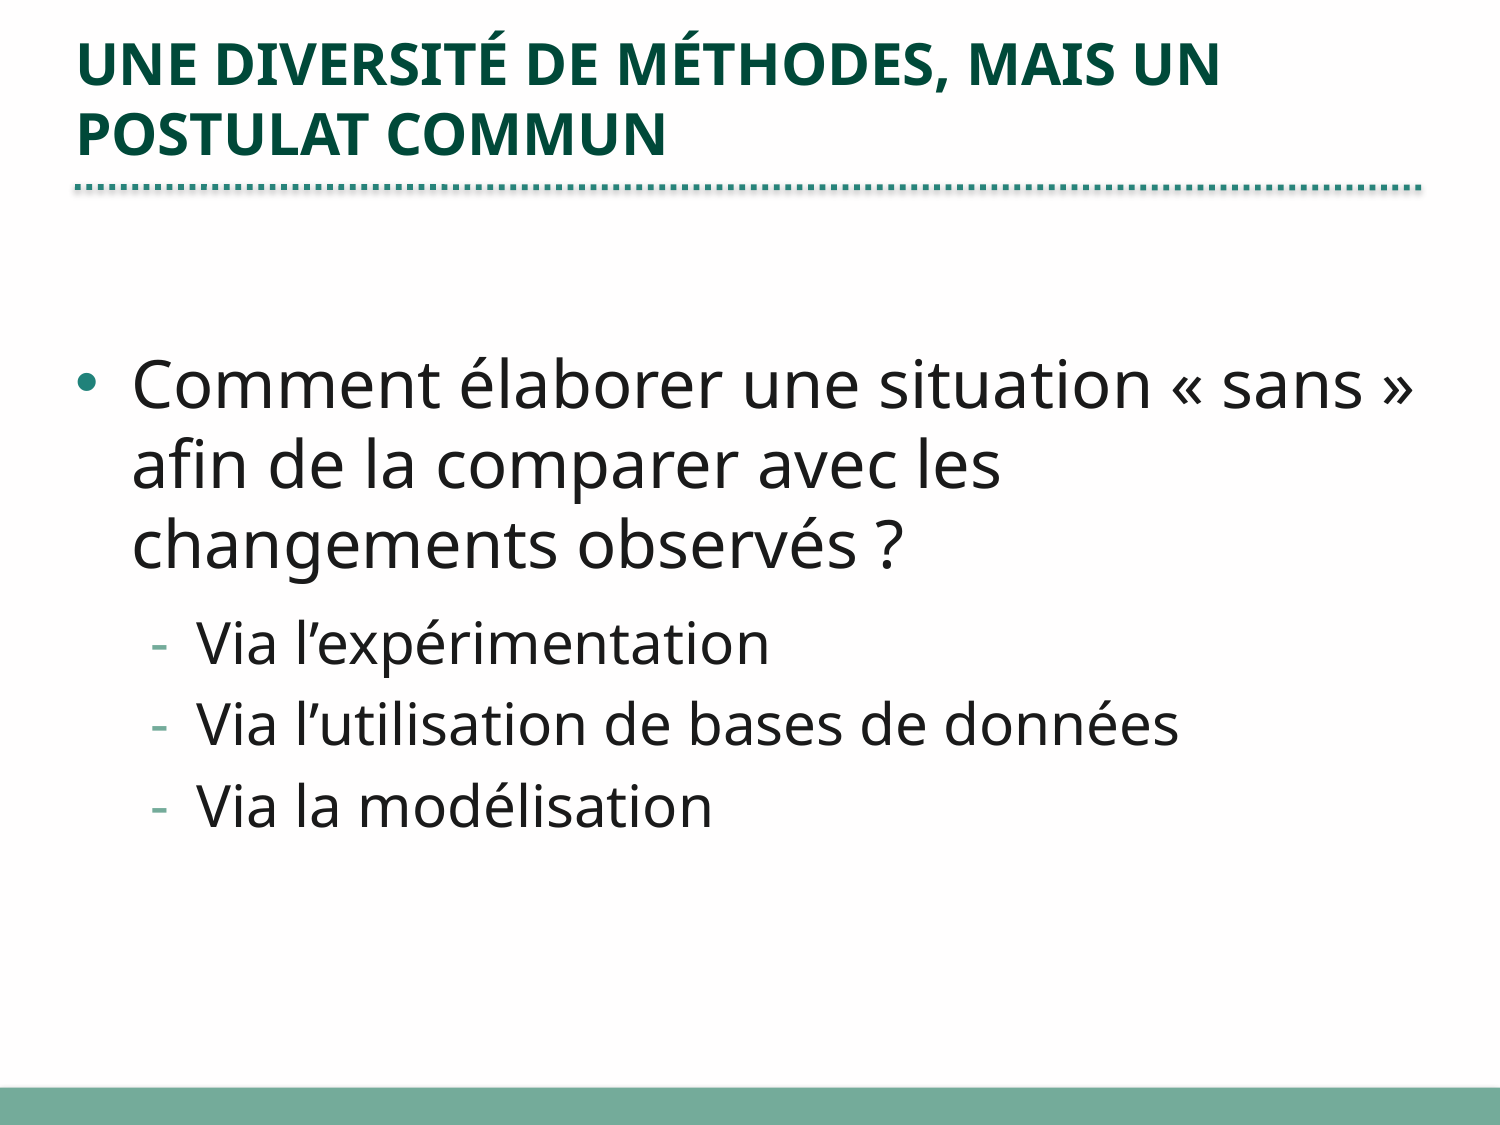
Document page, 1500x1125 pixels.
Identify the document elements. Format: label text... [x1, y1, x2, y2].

list Comment élaborer une situation « sans » afin de la comparer avec les changements observés ? Via l’expérimentation Via l’utilisation de bases de données Via la modélisation [75, 262, 1425, 1012]
title Une diversité de méthodes, mais un postulat commun [75, 12, 1425, 168]
